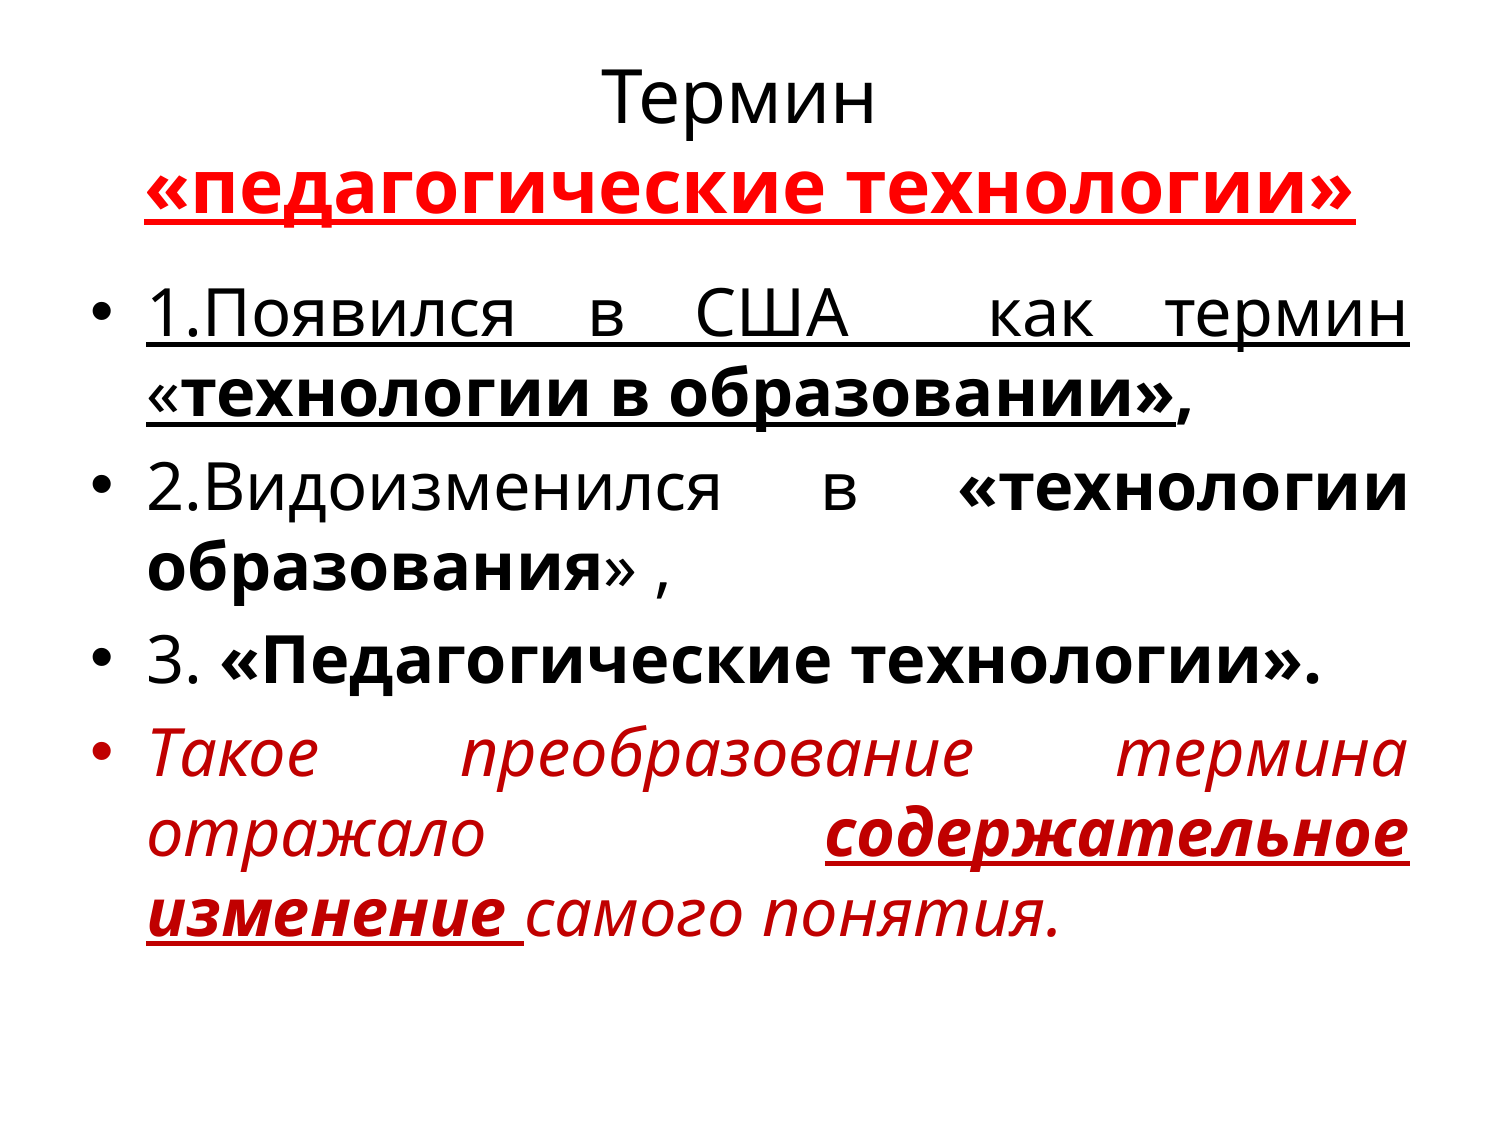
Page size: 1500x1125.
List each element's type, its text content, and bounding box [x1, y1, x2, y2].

list 1.Появился в США как термин «технологии в образовании», 2.Видоизменился в «технологии образования» , 3. «Педагогические технологии». Такое преобразование термина отражало содержательное изменение самого понятия. [75, 262, 1425, 1005]
title Термин «педагогические технологии» [75, 45, 1425, 233]
